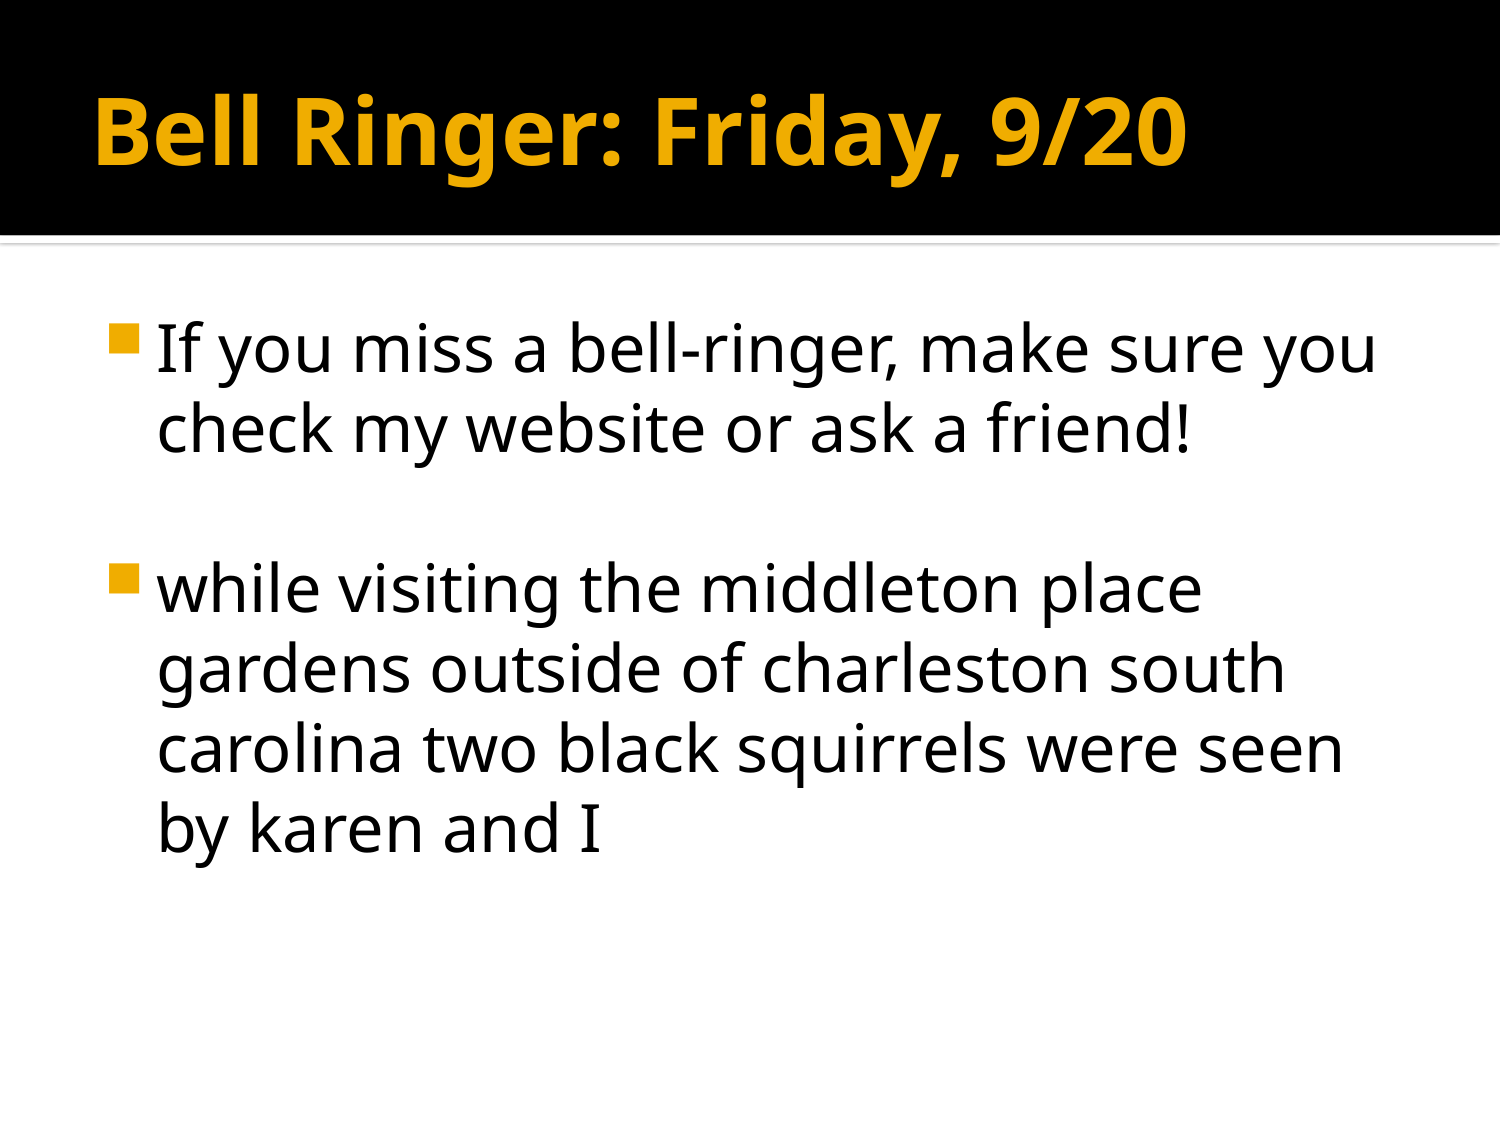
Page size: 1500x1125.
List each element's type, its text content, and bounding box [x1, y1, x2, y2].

title Bell Ringer: Friday, 9/20 [75, 25, 1425, 231]
list If you miss a bell-ringer, make sure you check my website or ask a friend! while visiting the middleton place gardens outside of charleston south carolina two black squirrels were seen by karen and I [75, 291, 1425, 1050]
